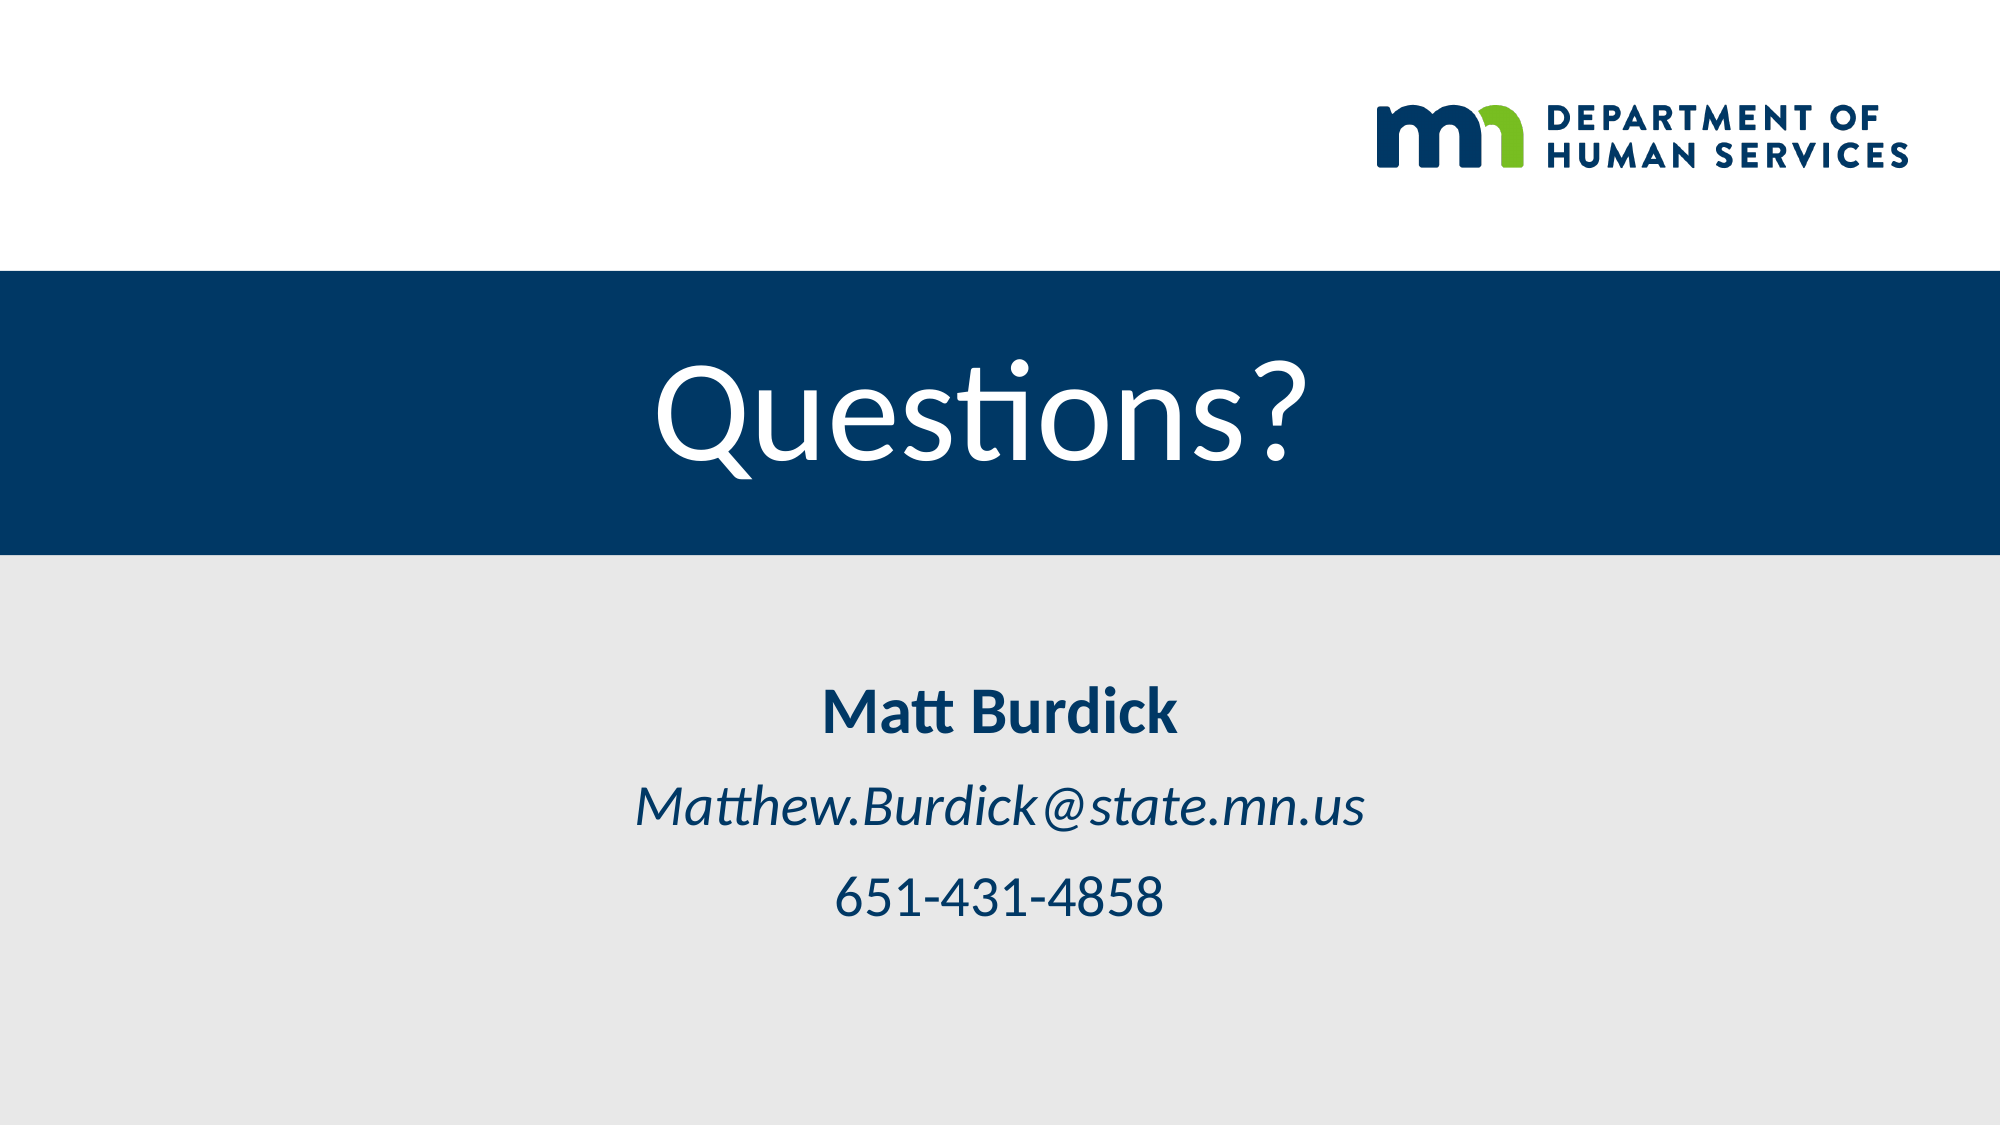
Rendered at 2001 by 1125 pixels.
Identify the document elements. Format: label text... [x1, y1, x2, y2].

title Questions? [0, 270, 2000, 556]
picture [1377, 103, 1909, 169]
list Matt Burdick Matthew.Burdick@state.mn.us 651-431-4858 [137, 577, 1863, 1018]
